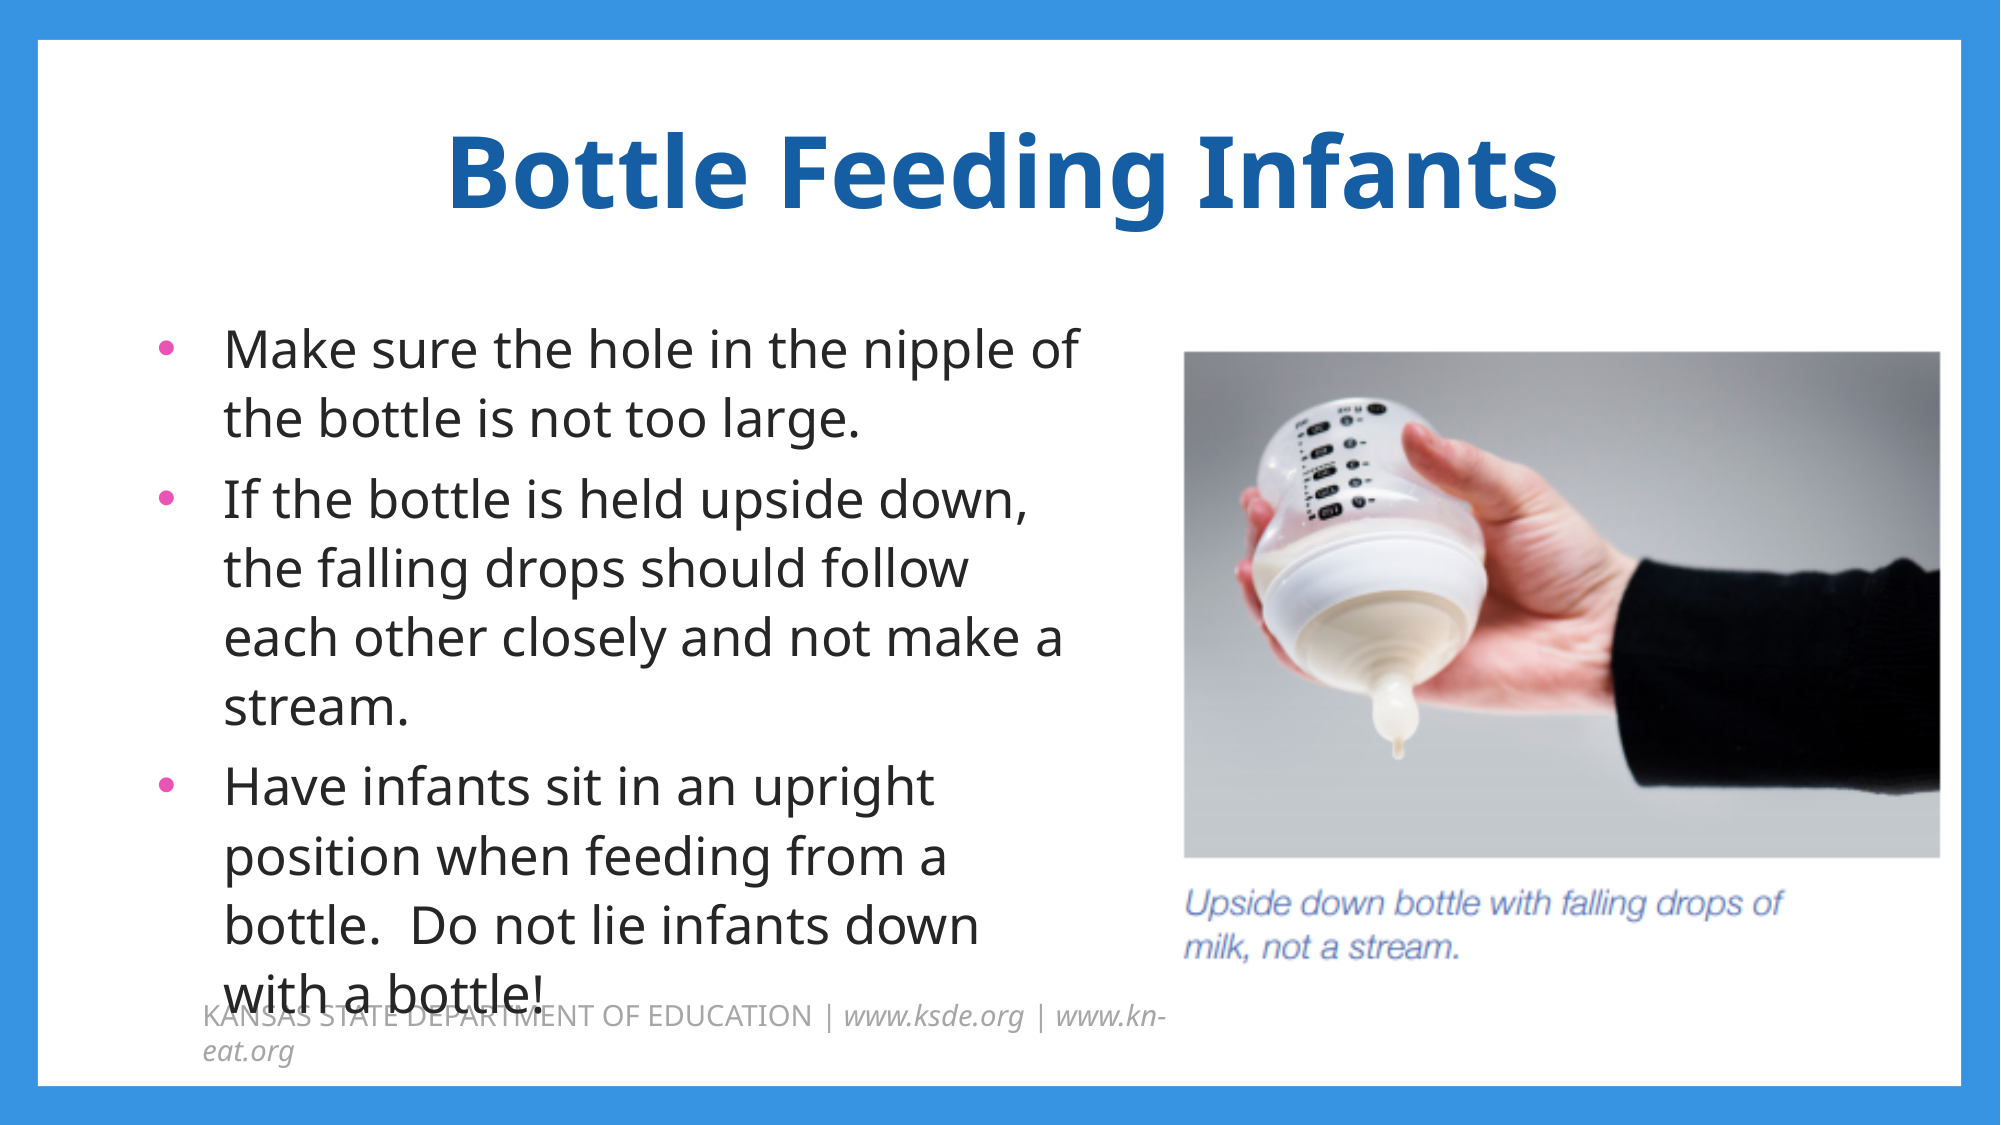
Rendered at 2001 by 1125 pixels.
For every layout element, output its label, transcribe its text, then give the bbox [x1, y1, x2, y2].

title Bottle Feeding Infants [134, 64, 1872, 288]
picture [1165, 337, 1956, 968]
list Make sure the hole in the nipple of the bottle is not too large. If the bottle is held upside down, the falling drops should follow each other closely and not make a stream. Have infants sit in an upright position when feeding from a bottle. Do not lie infants down with a bottle! [134, 302, 1115, 1038]
